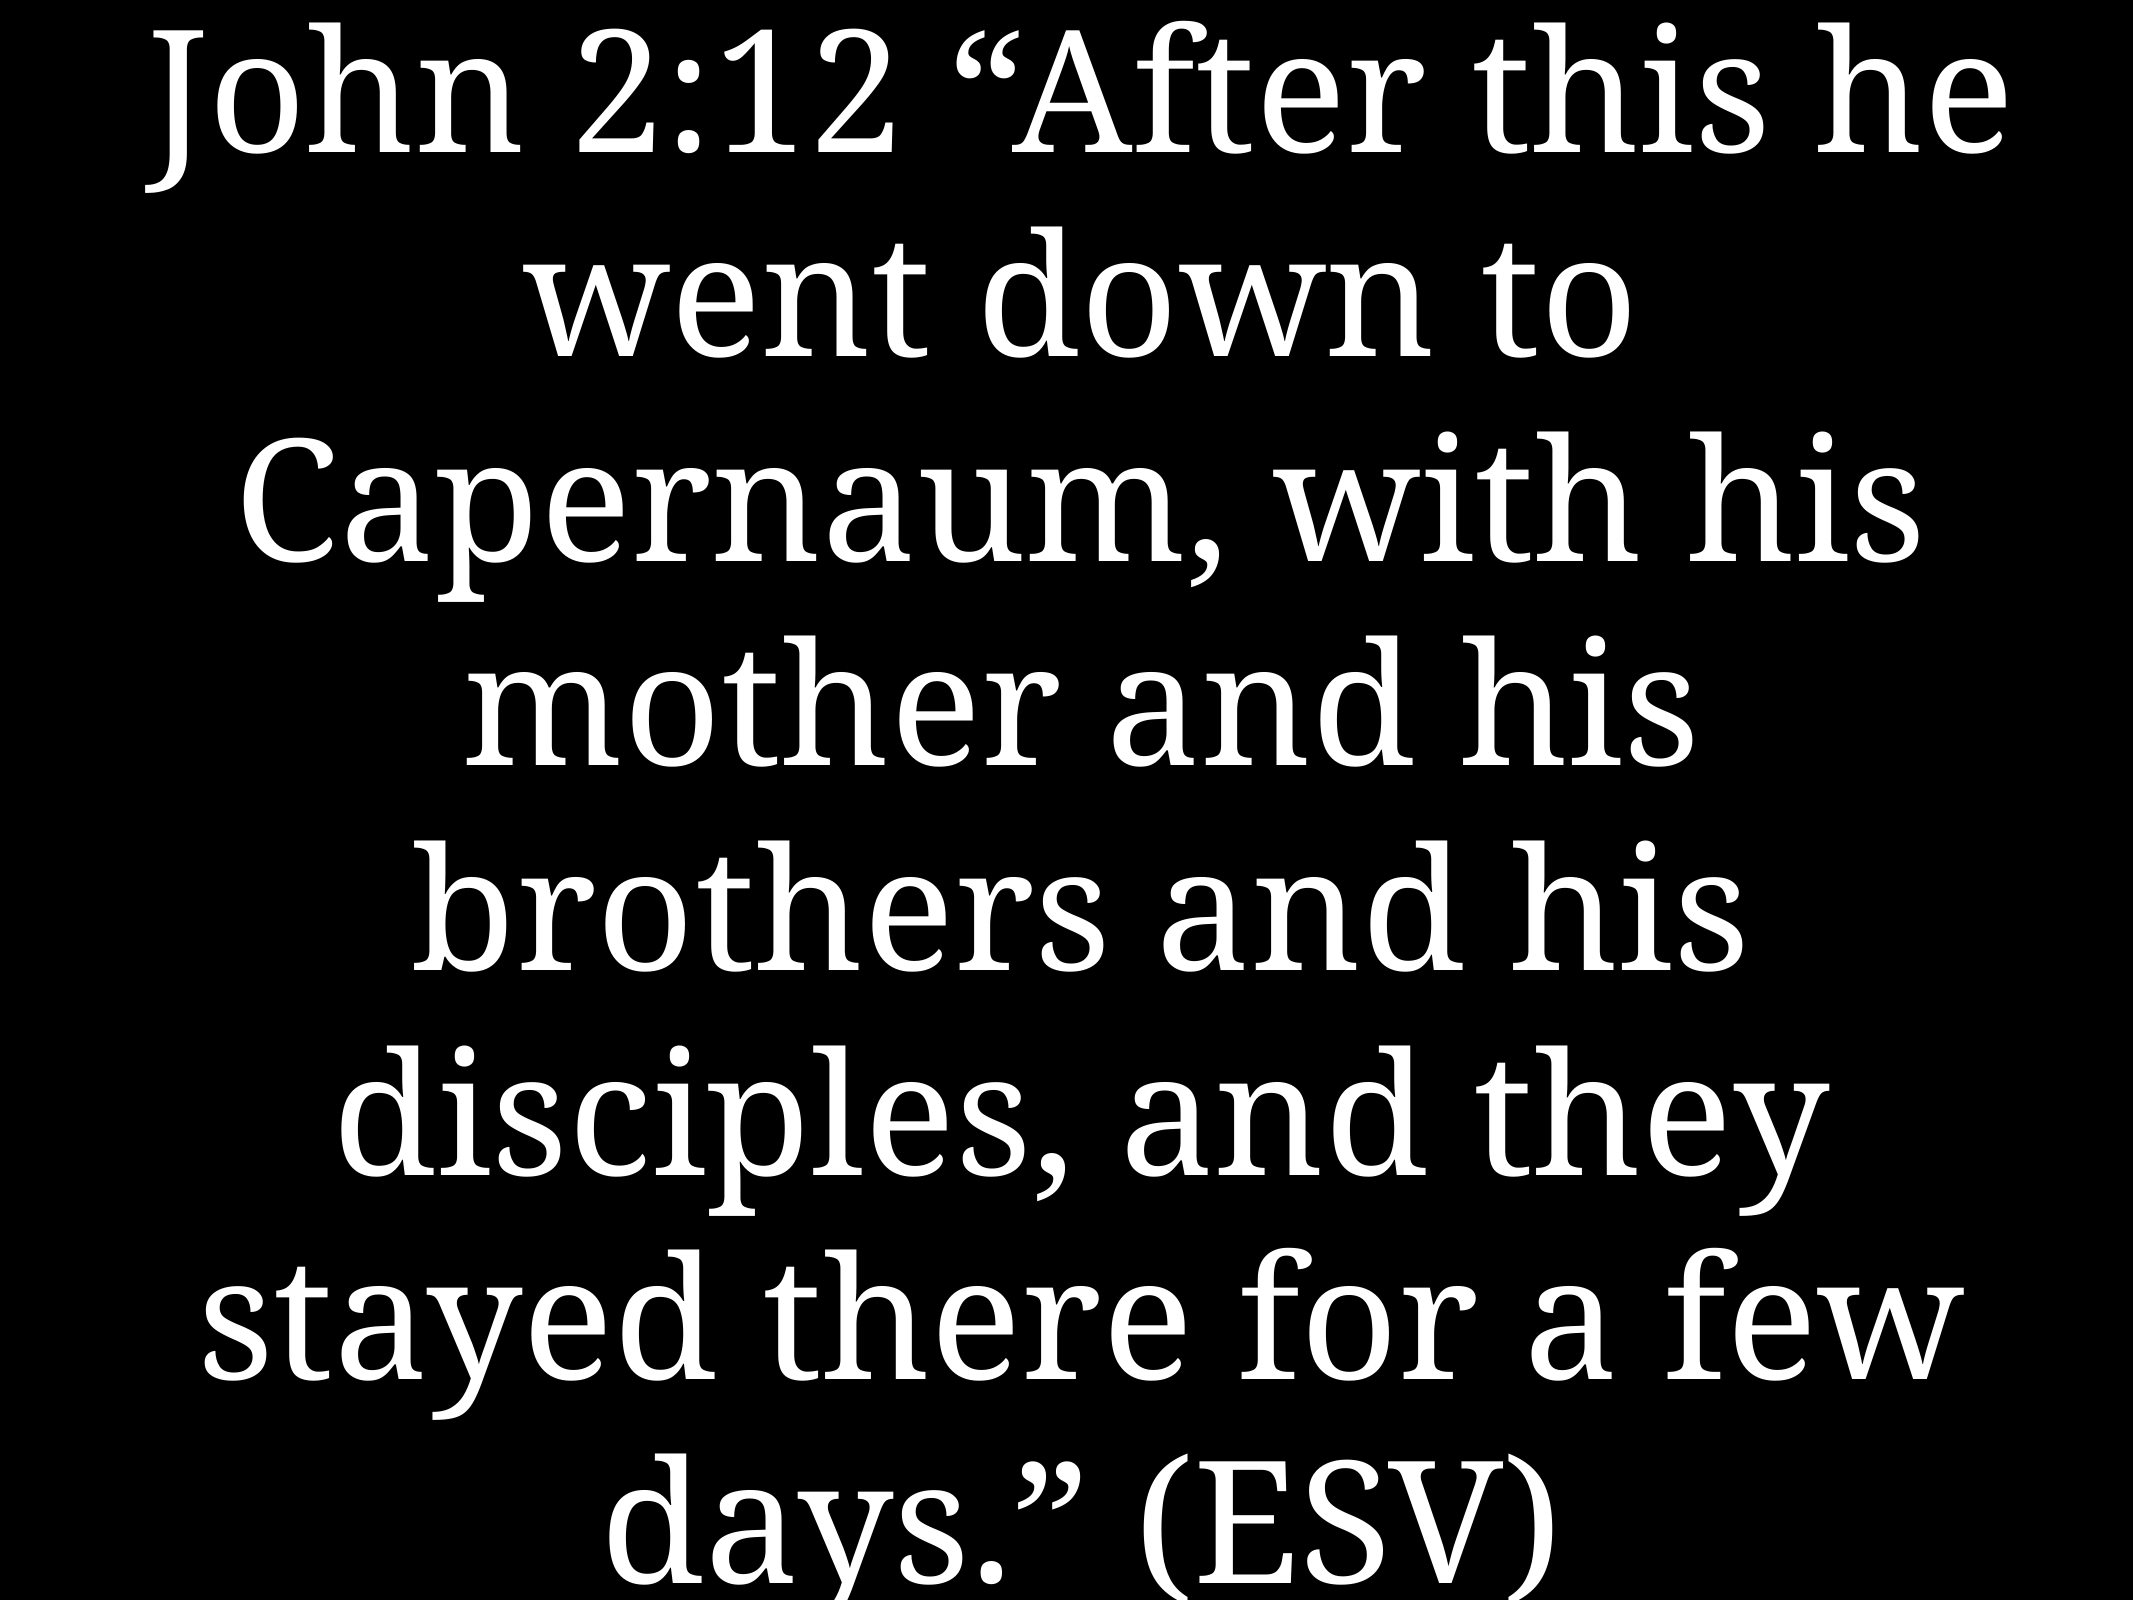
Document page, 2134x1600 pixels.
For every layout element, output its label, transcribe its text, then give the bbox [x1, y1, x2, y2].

title John 2:12 “After this he went down to Capernaum, with his mother and his brothers and his disciples, and they stayed there for a few days.” (ESV) [109, 110, 2054, 1490]
